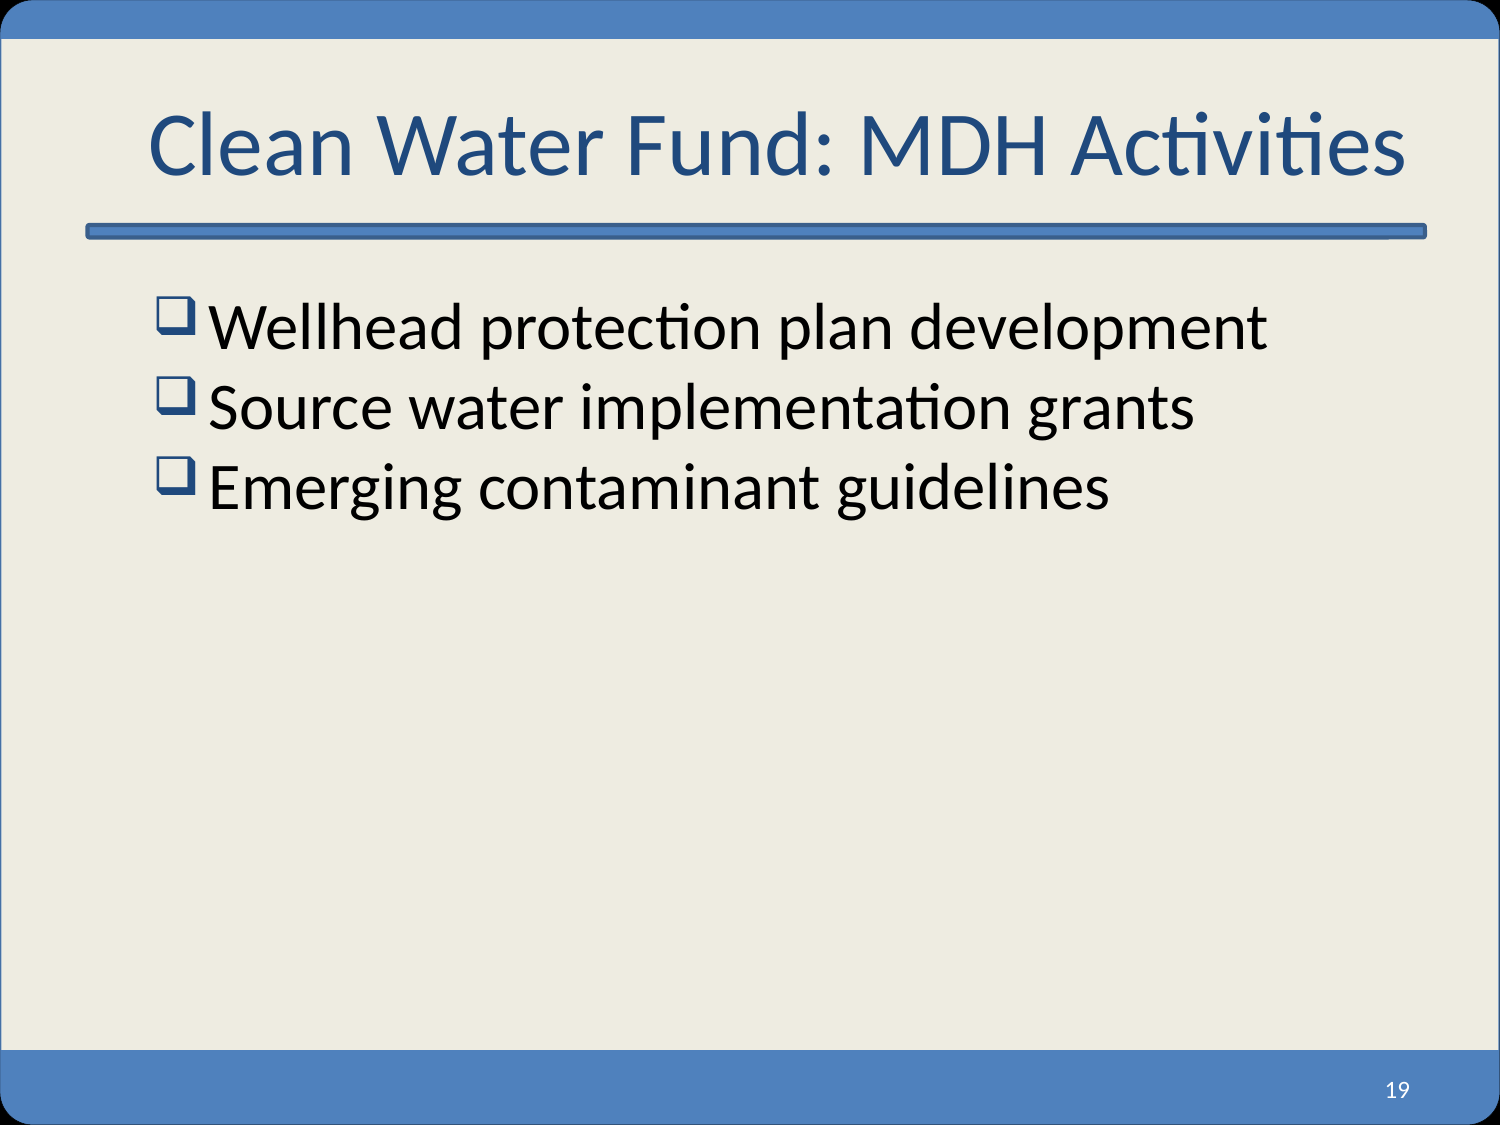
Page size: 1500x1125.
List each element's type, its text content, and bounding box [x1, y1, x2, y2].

list Wellhead protection plan development Source water implementation grants Emerging contaminant guidelines [137, 275, 1413, 963]
title Clean Water Fund: MDH Activities [75, 45, 1425, 233]
slide_number 19 [1074, 1058, 1425, 1119]
